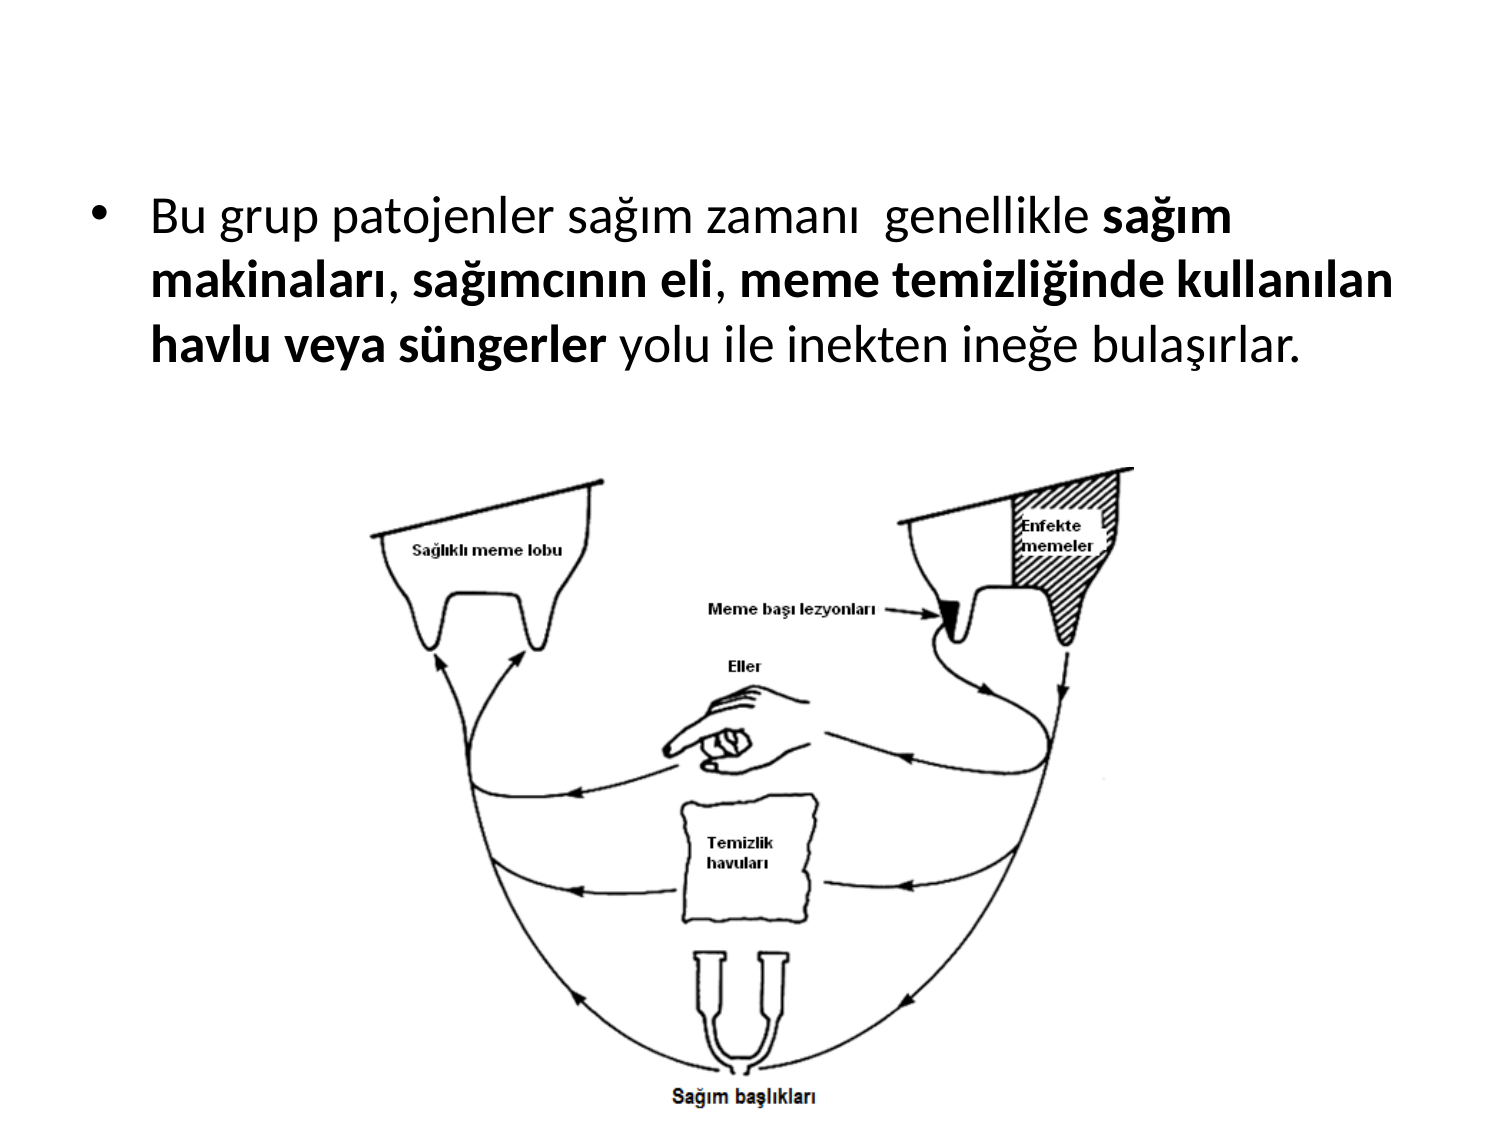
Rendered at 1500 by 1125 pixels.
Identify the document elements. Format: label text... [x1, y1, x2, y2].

list Bu grup patojenler sağım zamanı genellikle sağım makinaları, sağımcının eli, meme temizliğinde kullanılan havlu veya süngerler yolu ile inekten ineğe bulaşırlar. [75, 172, 1418, 396]
picture [359, 467, 1134, 1114]
